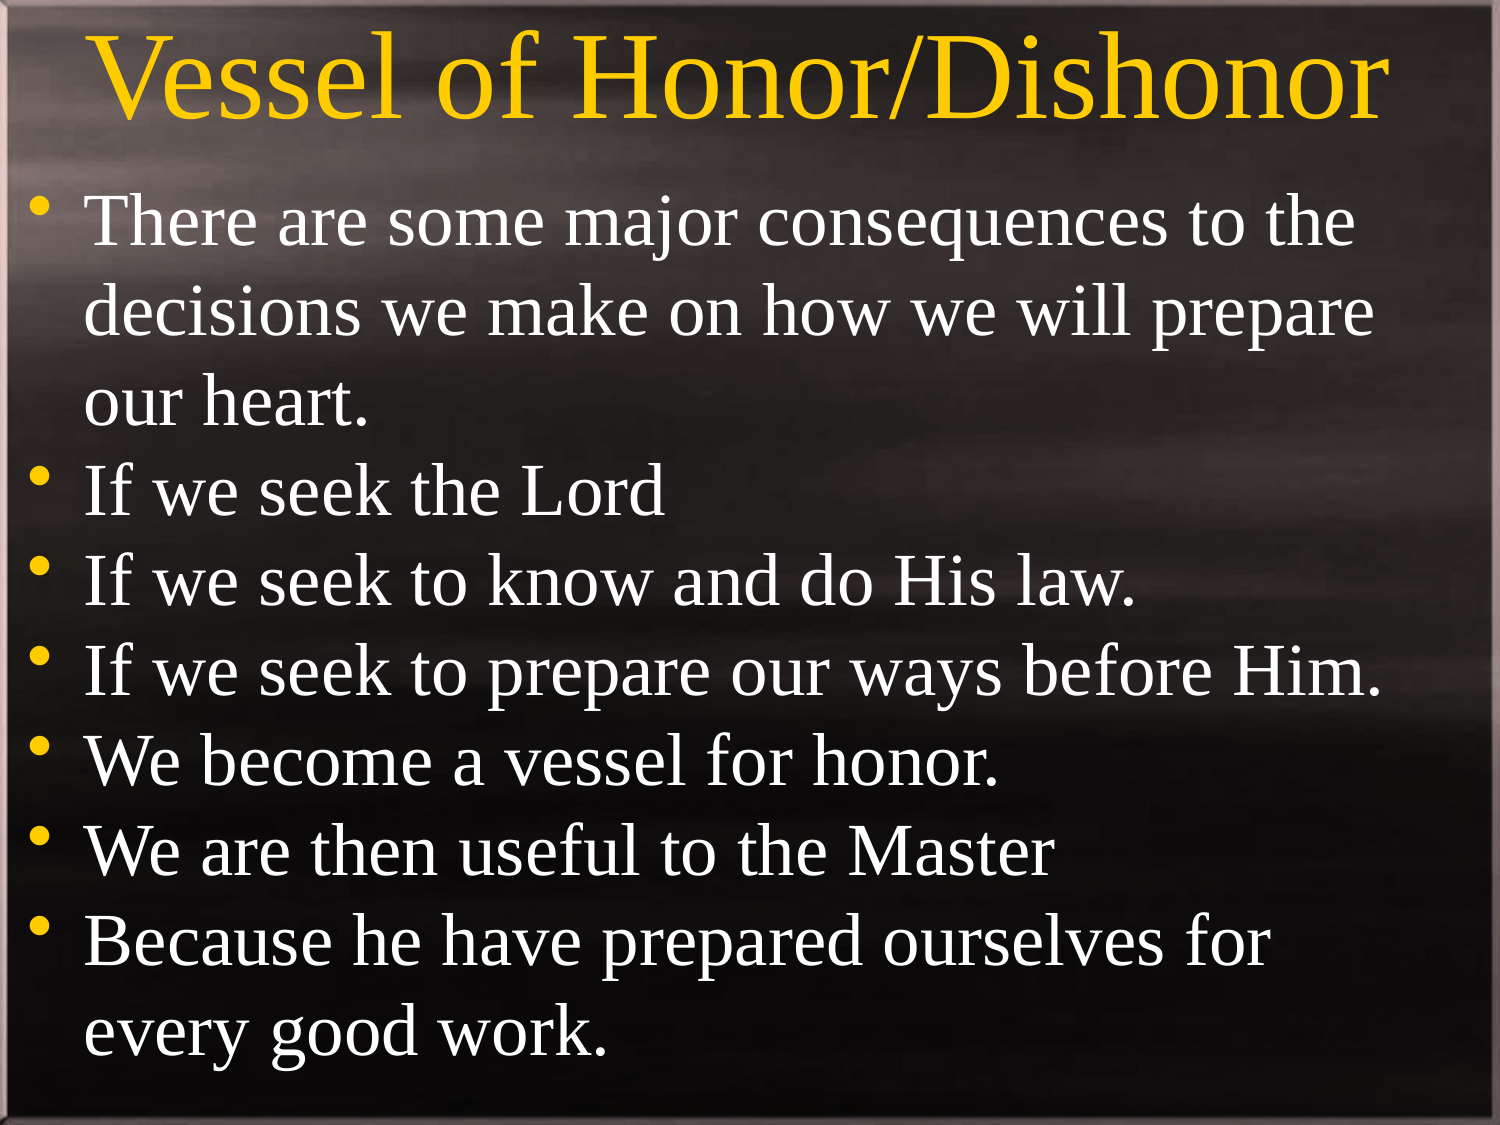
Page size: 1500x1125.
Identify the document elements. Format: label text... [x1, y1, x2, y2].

title Vessel of Honor/Dishonor [24, 0, 1451, 138]
list There are some major consequences to the decisions we make on how we will prepare our heart. If we seek the Lord If we seek to know and do His law. If we seek to prepare our ways before Him. We become a vessel for honor. We are then useful to the Master Because he have prepared ourselves for every good work. [12, 162, 1463, 1113]
